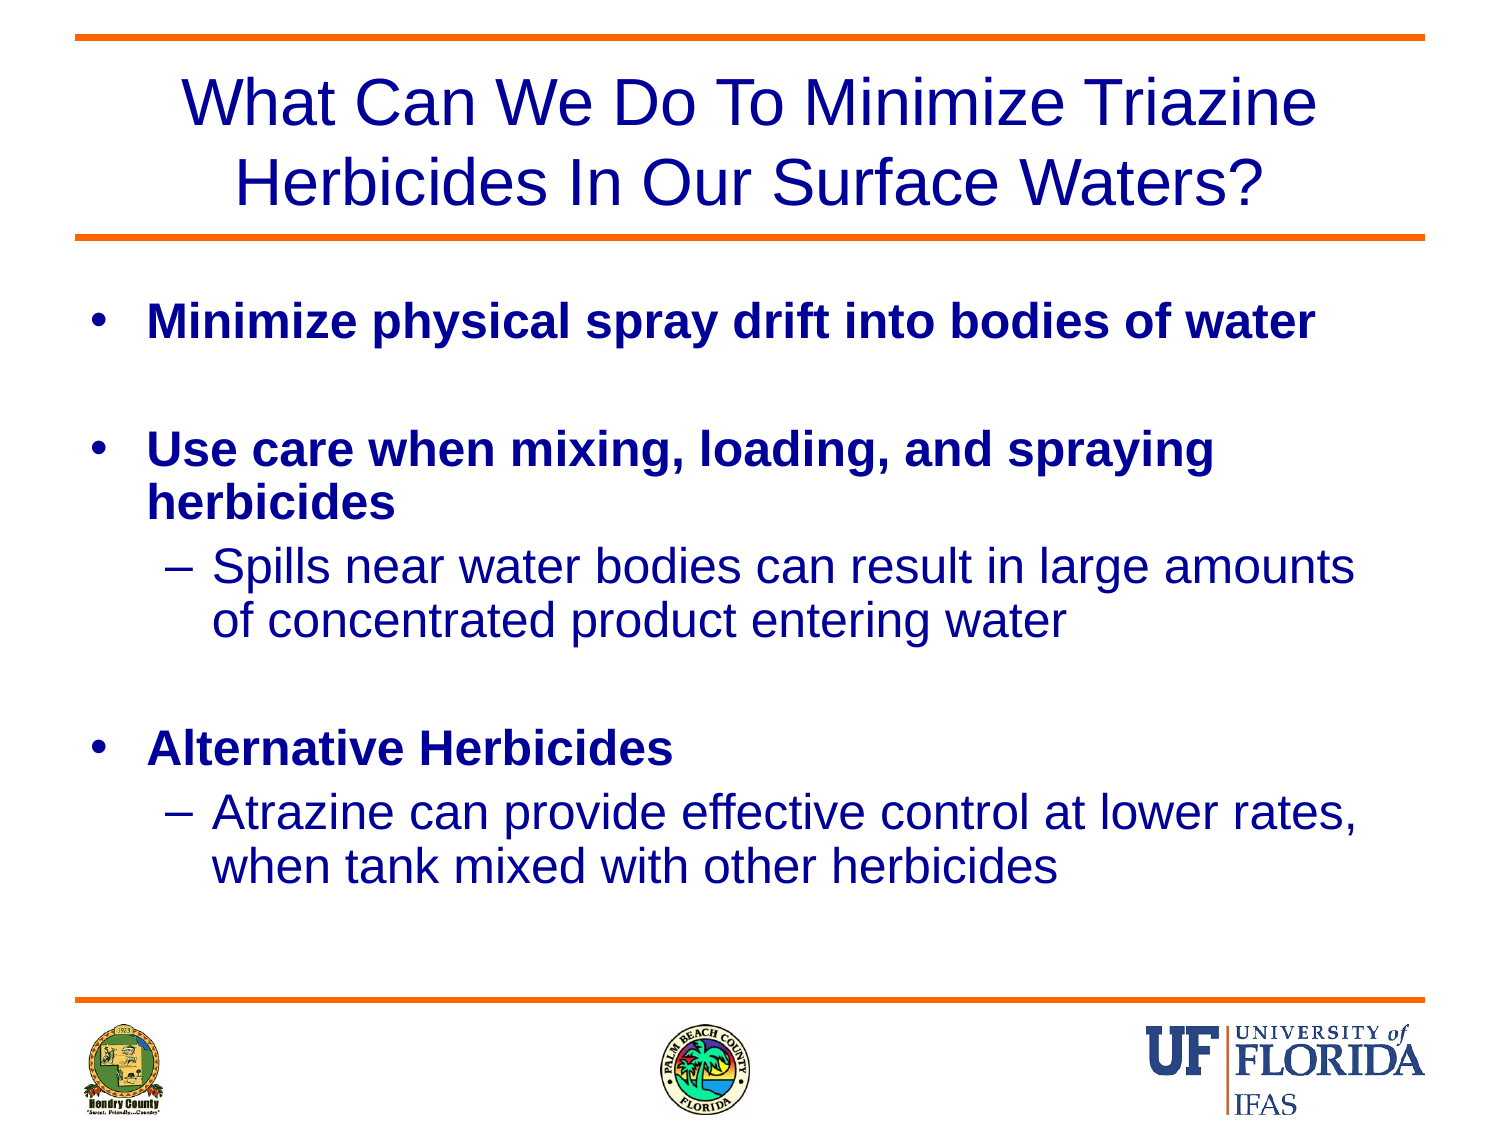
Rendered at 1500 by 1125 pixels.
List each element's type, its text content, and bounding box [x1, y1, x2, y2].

picture [84, 1030, 163, 1115]
picture [660, 1030, 750, 1115]
picture [1146, 1030, 1425, 1115]
title What Can We Do To Minimize Triazine Herbicides In Our Surface Waters? [75, 45, 1425, 233]
list Minimize physical spray drift into bodies of water Use care when mixing, loading, and spraying herbicides Spills near water bodies can result in large amounts of concentrated product entering water Alternative Herbicides Atrazine can provide effective control at lower rates, when tank mixed with other herbicides [75, 287, 1425, 1030]
